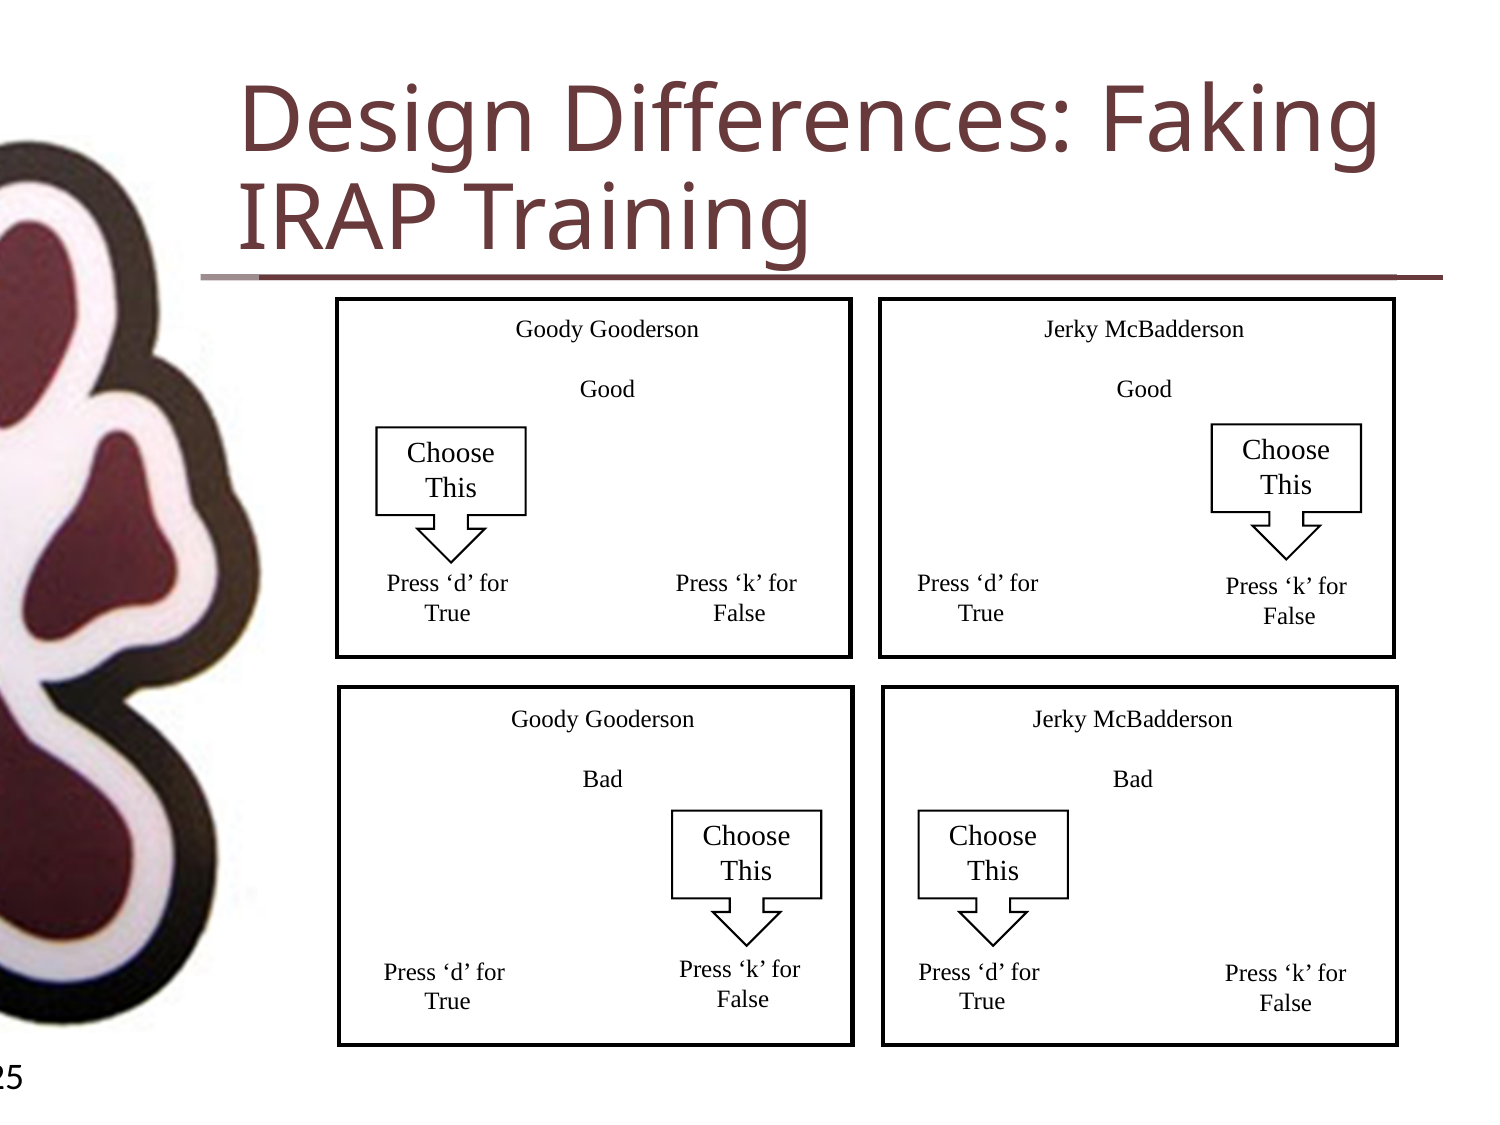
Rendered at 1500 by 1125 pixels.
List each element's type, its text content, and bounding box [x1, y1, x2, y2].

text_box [1211, 422, 1361, 560]
title Design Differences: Faking IRAP Training [222, 59, 1500, 278]
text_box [336, 299, 1397, 1047]
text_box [376, 425, 526, 563]
picture [0, 135, 267, 1033]
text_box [672, 808, 822, 946]
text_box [918, 808, 1068, 946]
